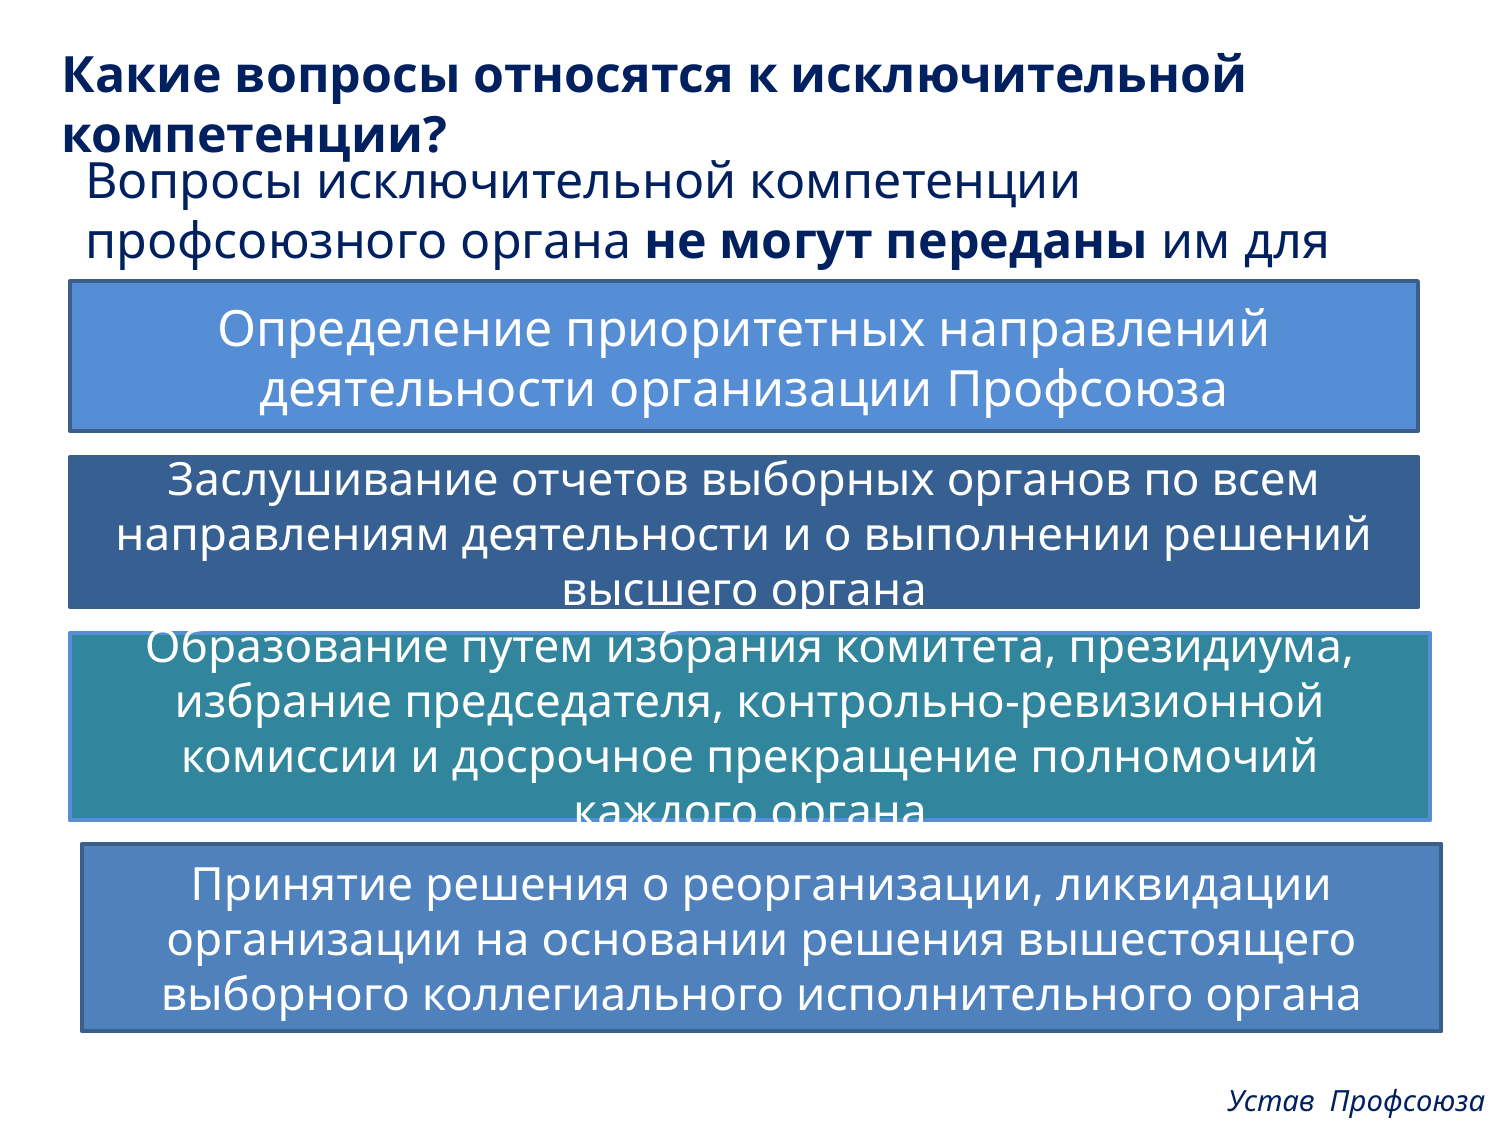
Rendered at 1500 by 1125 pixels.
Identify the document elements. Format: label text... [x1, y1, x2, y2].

text_box Принятие решения о реорганизации, ликвидации организации на основании решения вышестоящего выборного коллегиального исполнительного органа [80, 842, 1443, 1033]
text_box Какие вопросы относятся к исключительной компетенции? [46, 35, 1454, 170]
text_box Образование путем избрания комитета, президиума, избрание председателя, контрольно-ревизионной комиссии и досрочное прекращение полномочий каждого органа [68, 631, 1432, 822]
text_box Заслушивание отчетов выборных органов по всем направлениям деятельности и о выполнении решений высшего органа [68, 455, 1420, 609]
subtitle Вопросы исключительной компетенции профсоюзного органа не могут переданы им для решения другим органам: [70, 170, 1442, 1067]
text_box Устав Профсоюза [878, 1074, 1500, 1125]
text_box Определение приоритетных направлений деятельности организации Профсоюза [68, 279, 1420, 433]
